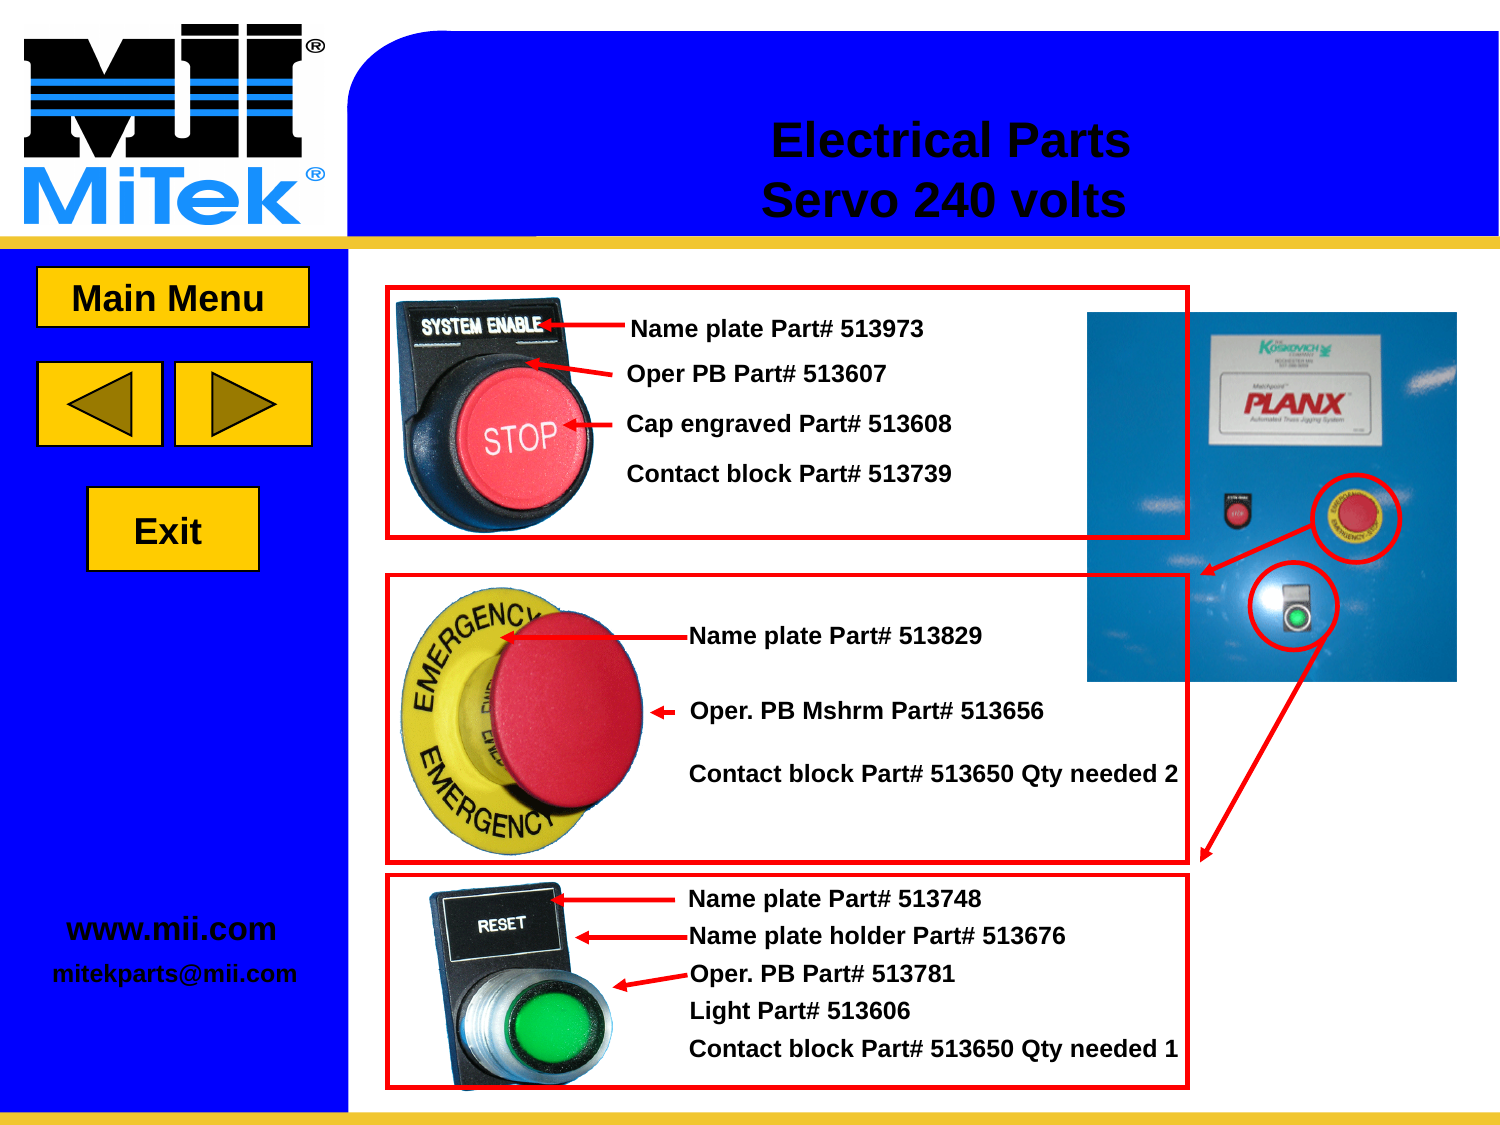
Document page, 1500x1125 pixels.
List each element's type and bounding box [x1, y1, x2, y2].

text_box [24, 24, 1457, 1101]
